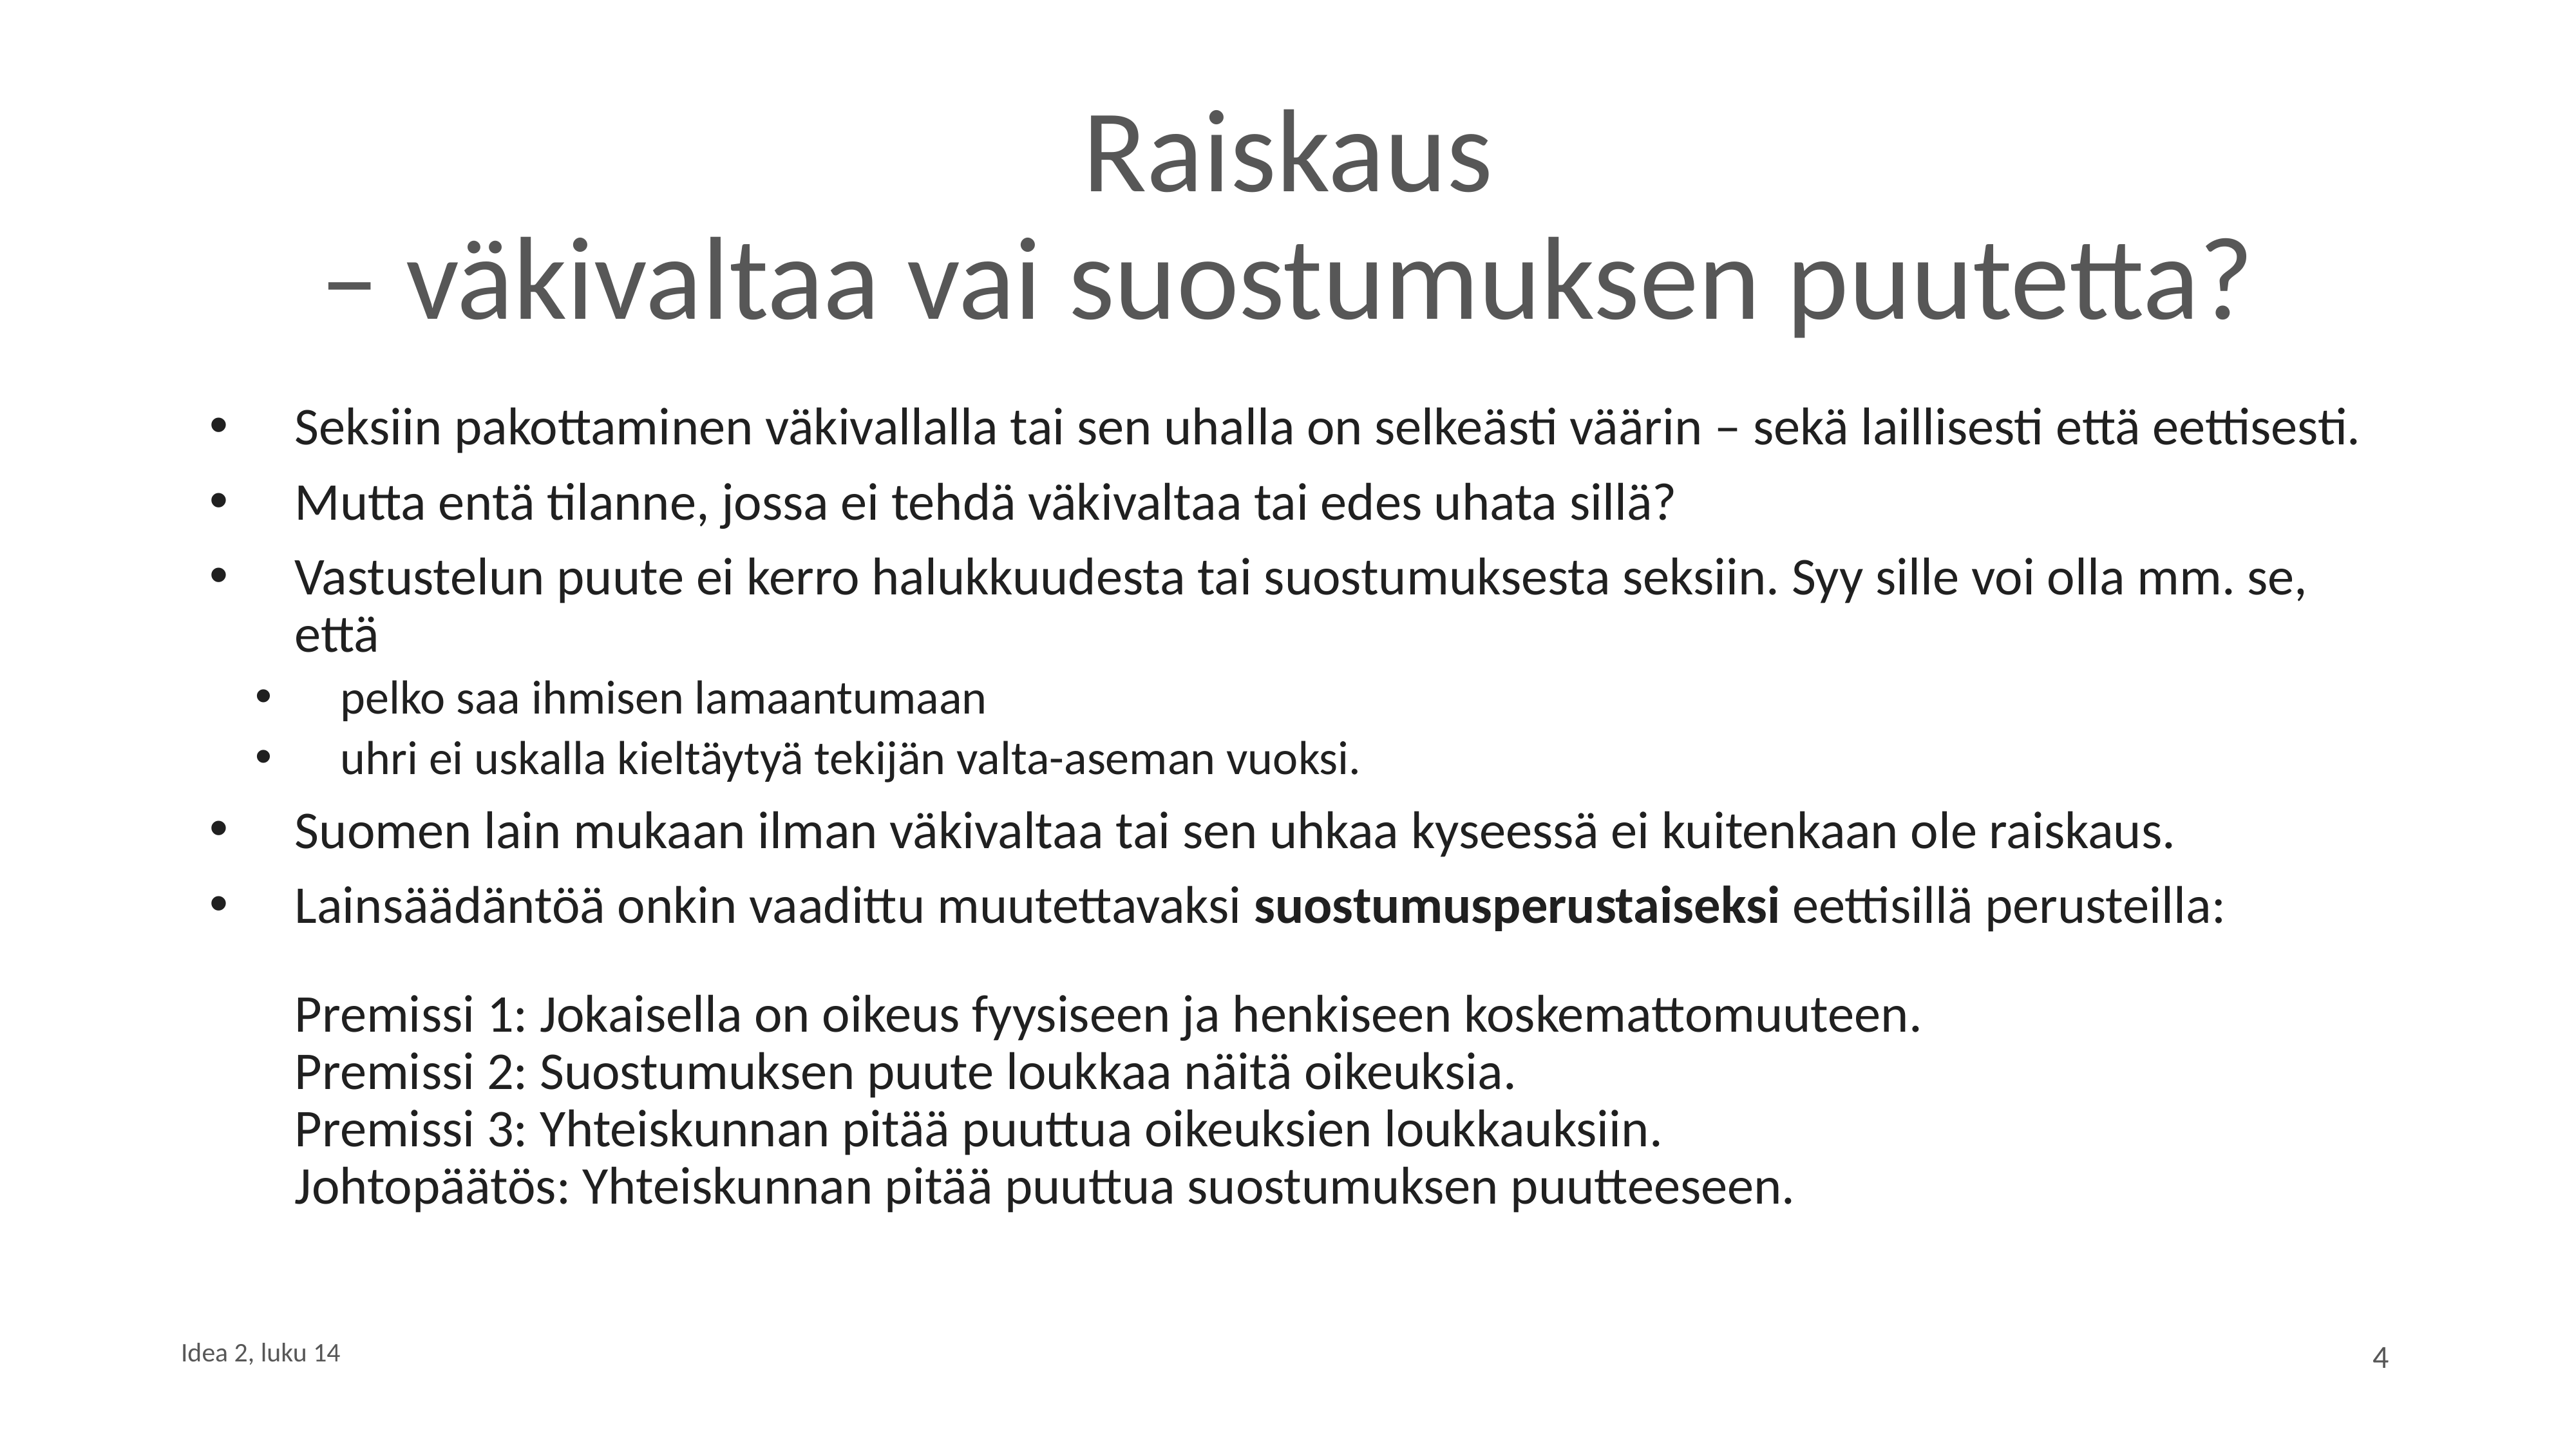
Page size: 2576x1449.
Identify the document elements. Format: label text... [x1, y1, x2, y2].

list Seksiin pakottaminen väkivallalla tai sen uhalla on selkeästi väärin – sekä laillisesti että eettisesti. Mutta entä tilanne, jossa ei tehdä väkivaltaa tai edes uhata sillä? Vastustelun puute ei kerro halukkuudesta tai suostumuksesta seksiin. Syy sille voi olla mm. se, että pelko saa ihmisen lamaantumaan uhri ei uskalla kieltäytyä tekijän valta-aseman vuoksi. Suomen lain mukaan ilman väkivaltaa tai sen uhkaa kyseessä ei kuitenkaan ole raiskaus. Lainsäädäntöä onkin vaadittu muutettavaksi suostumusperustaiseksi eettisillä perusteilla: Premissi 1: Jokaisella on oikeus fyysiseen ja henkiseen koskemattomuuteen. Premissi 2: Suostumuksen puute loukkaa näitä oikeuksia. Premissi 3: Yhteiskunnan pitää puuttua oikeuksien loukkauksiin. Johtopäätös: Yhteiskunnan pitää puuttua suostumuksen puutteeseen. [177, 393, 2399, 1255]
title Raiskaus – väkivaltaa vai suostumuksen puutetta? [177, 77, 2399, 357]
footer Idea 2, luku 14 [171, 1318, 1041, 1372]
slide_number 4 [1819, 1302, 2399, 1380]
